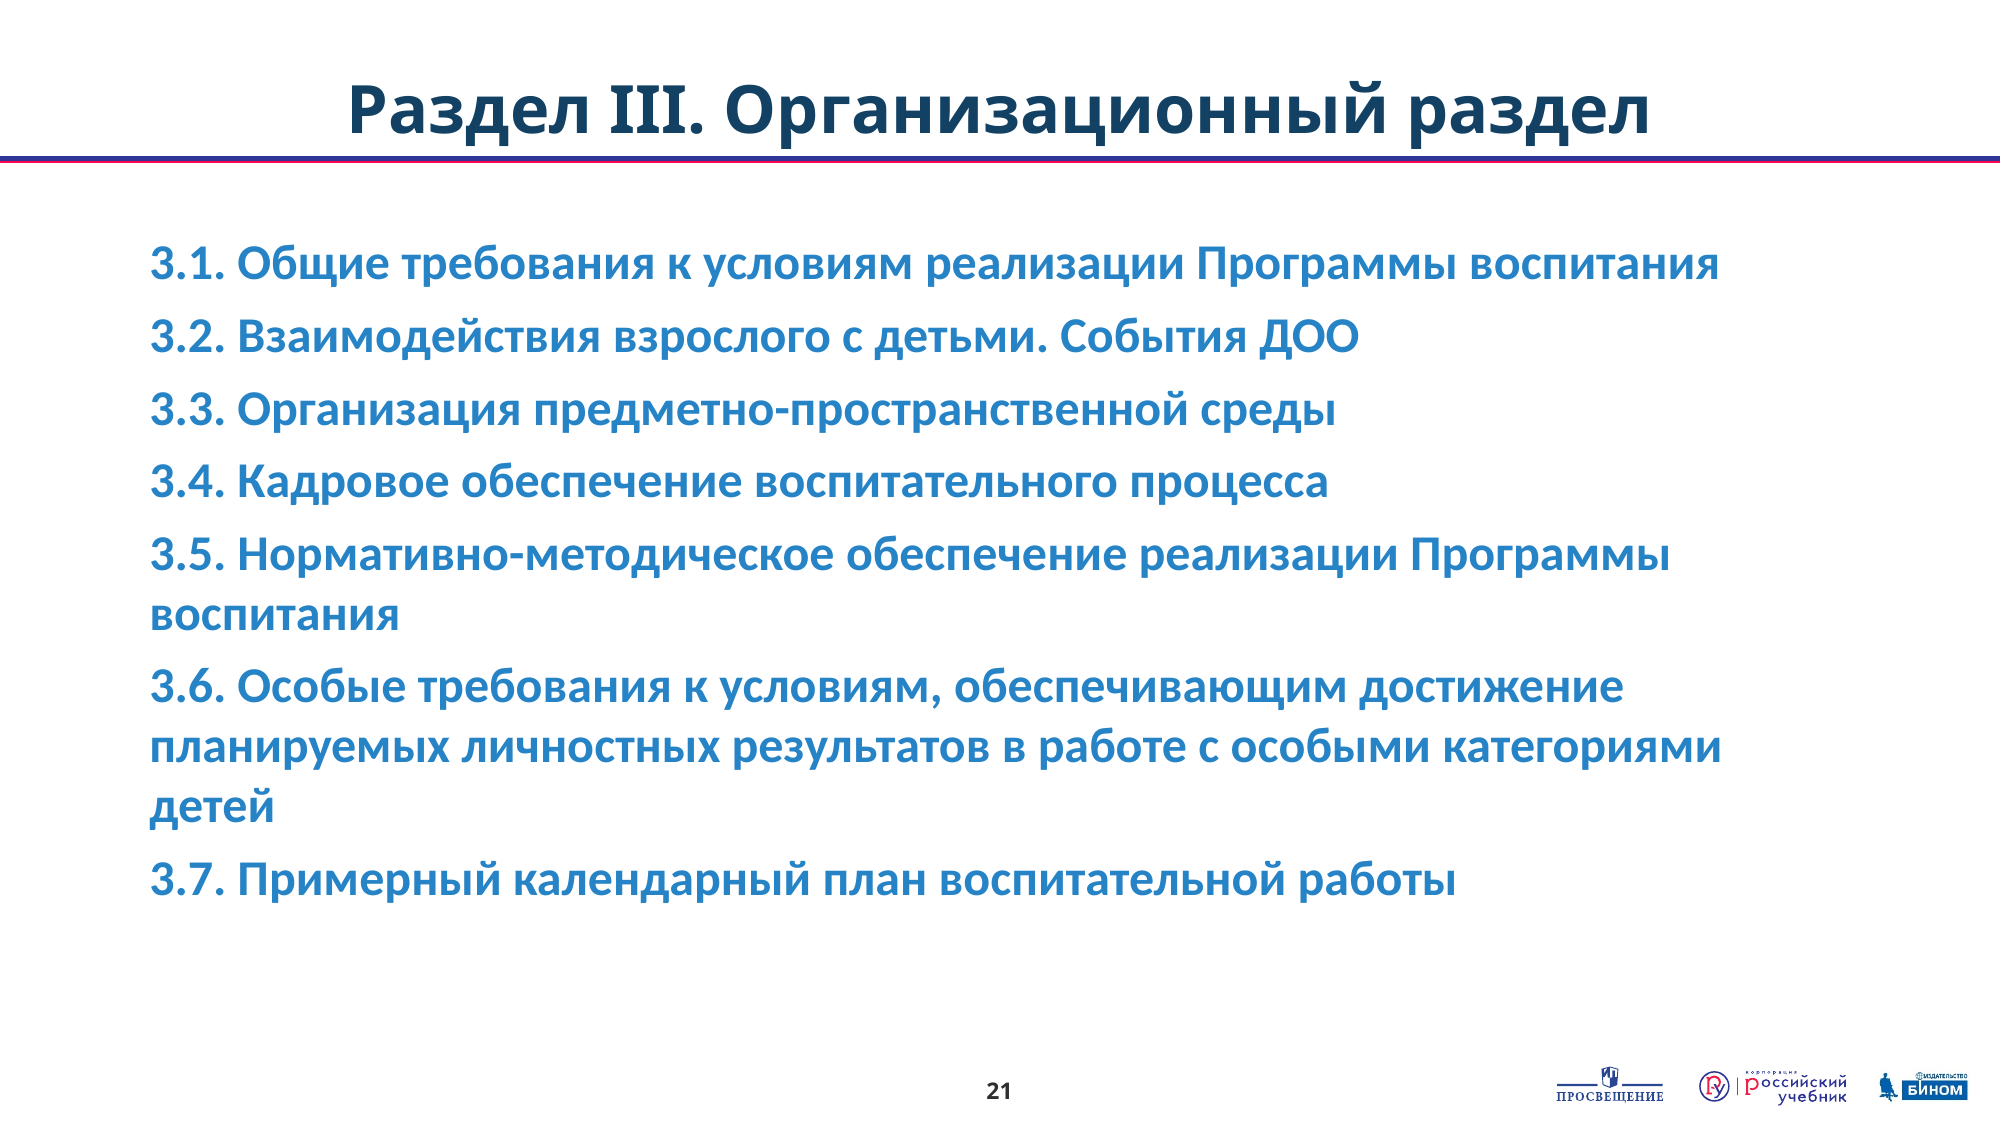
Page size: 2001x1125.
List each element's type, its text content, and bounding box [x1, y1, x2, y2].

list 3.1. Общие требования к условиям реализации Программы воспитания 3.2. Взаимодействия взрослого с детьми. События ДОО 3.3. Организация предметно-пространственной среды 3.4. Кадровое обеспечение воспитательного процесса 3.5. Нормативно-методическое обеспечение реализации Программы воспитания 3.6. Особые требования к условиям, обеспечивающим достижение планируемых личностных результатов в работе с особыми категориями детей 3.7. Примерный календарный план воспитательной работы [137, 218, 1863, 1014]
picture [1877, 1066, 1971, 1107]
title Раздел III. Организационный раздел [137, 59, 1863, 185]
